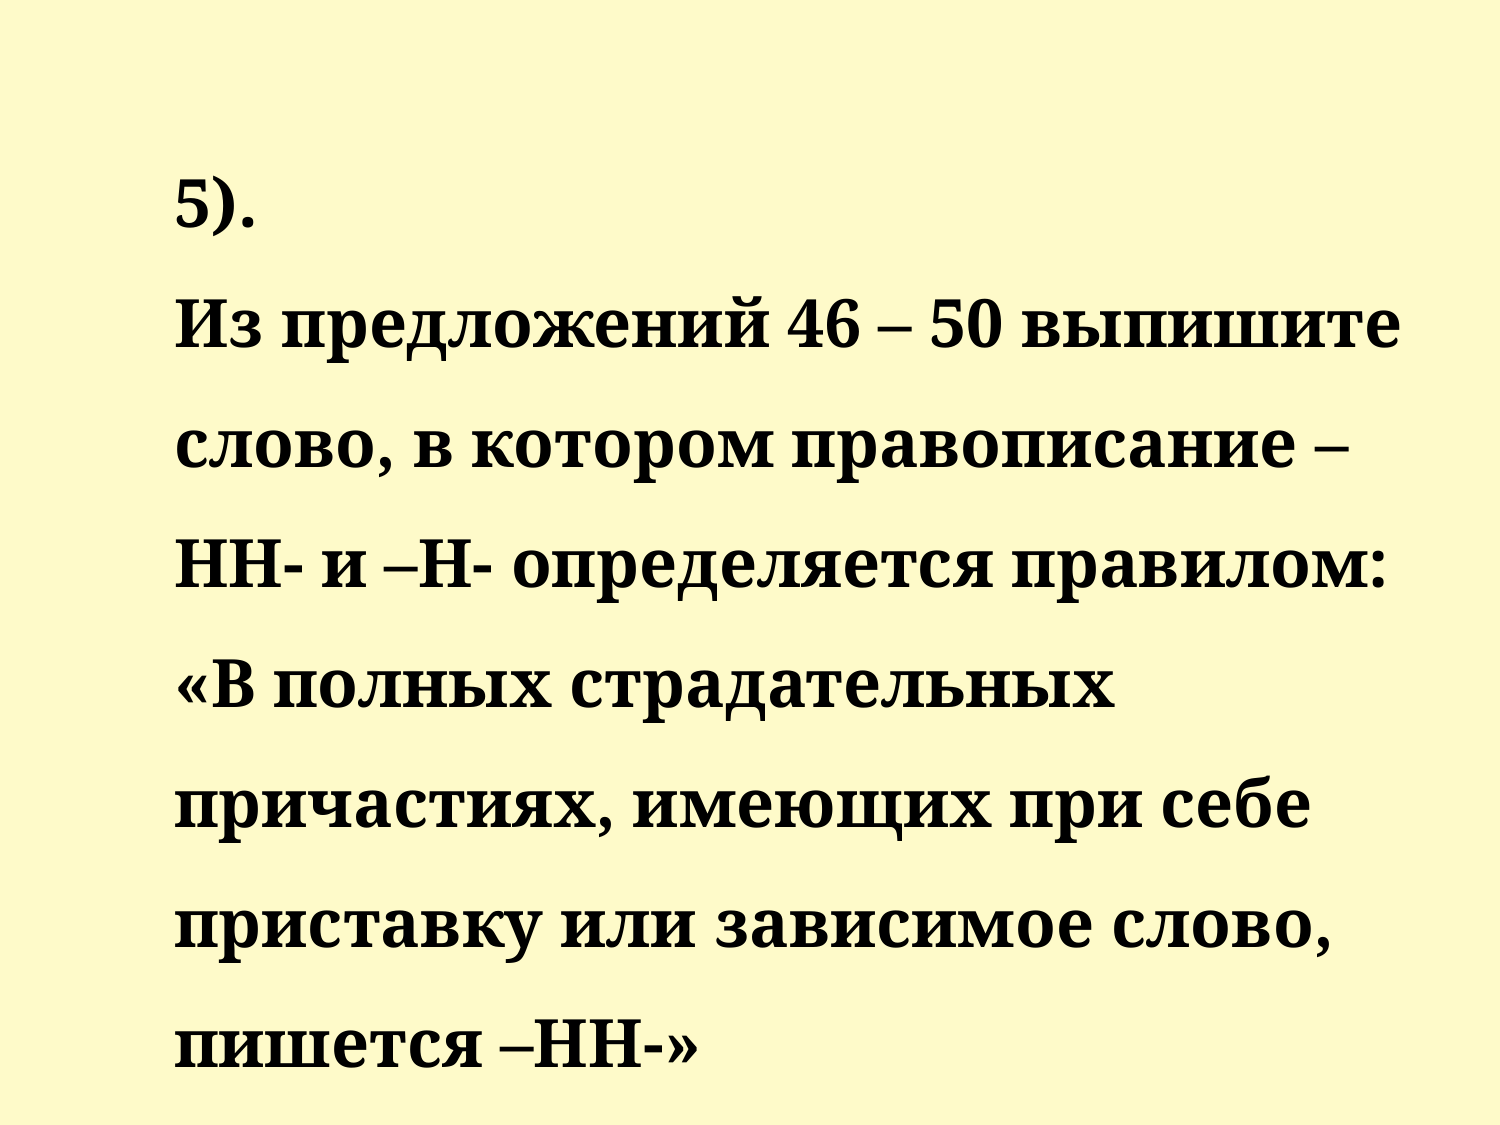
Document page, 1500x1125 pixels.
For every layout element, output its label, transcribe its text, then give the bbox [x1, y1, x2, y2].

text_box 5). Из предложений 46 – 50 выпишите слово, в котором правописание –НН- и –Н- определяется правилом: «В полных страдательных причастиях, имеющих при себе приставку или зависимое слово, пишется –НН-» [159, 113, 1435, 1125]
